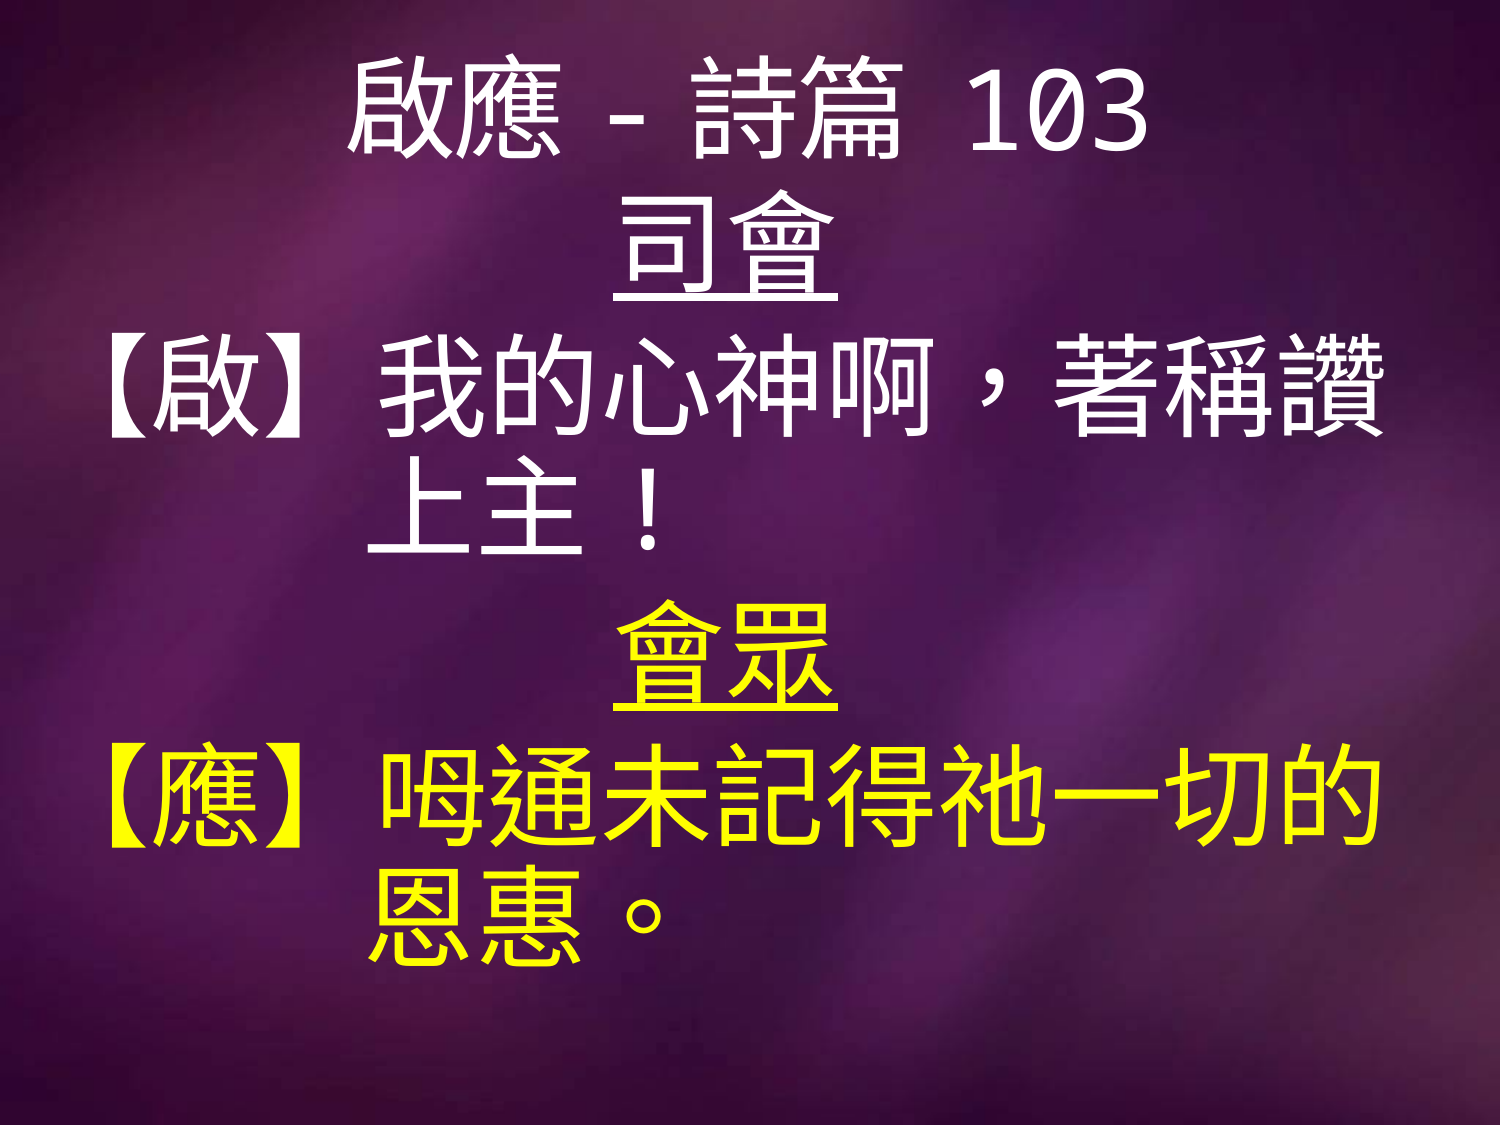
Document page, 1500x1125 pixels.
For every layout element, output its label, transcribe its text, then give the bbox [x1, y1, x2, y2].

picture [0, 0, 1500, 1125]
list 司會 【啟】我的心神啊，著稱讚 上主! 會眾 【應】呣通未記得祂一切的 恩惠。 [37, 187, 1413, 1006]
title 啟應-詩篇 103 [62, 37, 1438, 174]
